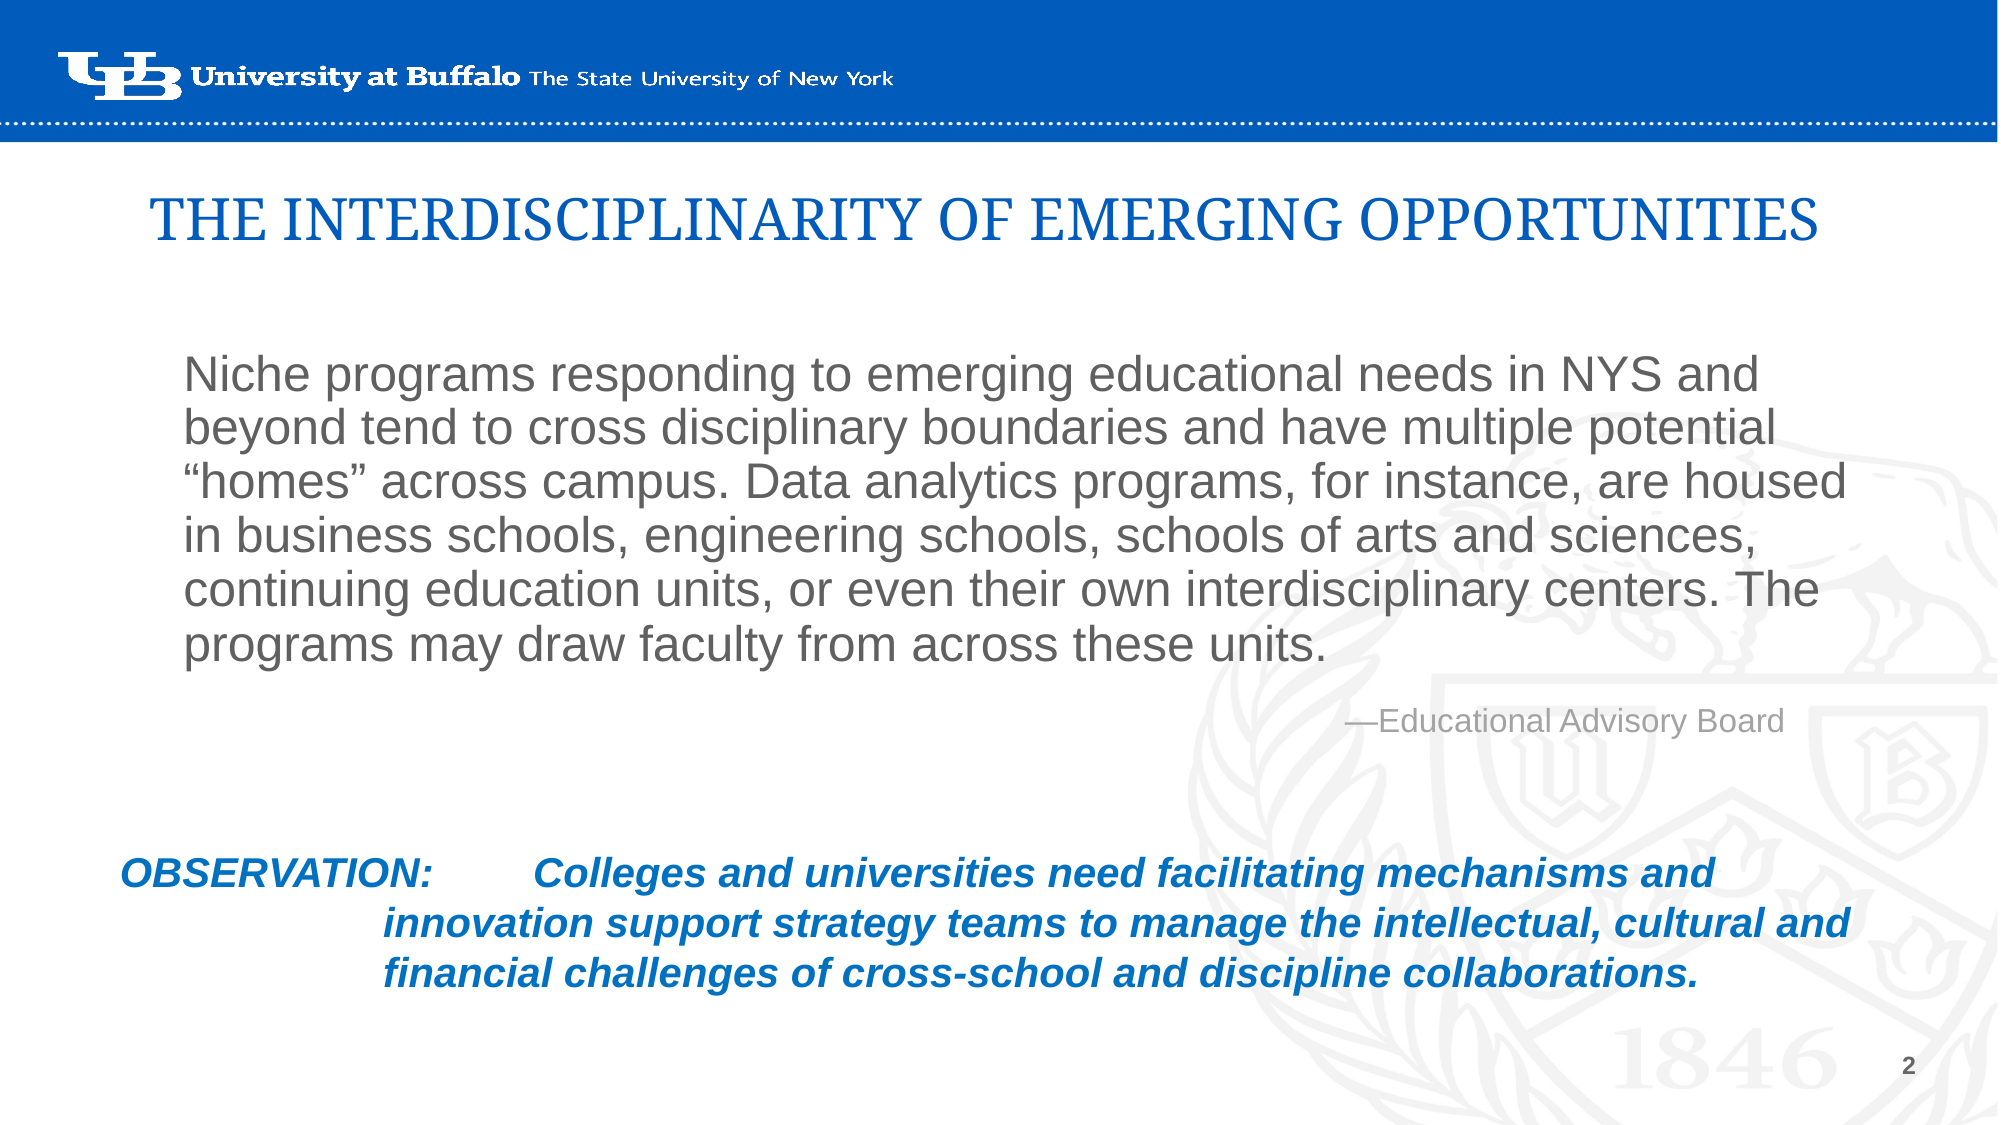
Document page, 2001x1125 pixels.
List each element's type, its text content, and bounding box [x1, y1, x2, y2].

picture [0, 0, 1998, 1125]
text_box OBSERVATION: Colleges and universities need facilitating mechanisms and innovation support strategy teams to manage the intellectual, cultural and financial challenges of cross-school and discipline collaborations. [30, 838, 1892, 1004]
list Niche programs responding to emerging educational needs in NYS and beyond tend to cross disciplinary boundaries and have multiple potential “homes” across campus. Data analytics programs, for instance, are housed in business schools, engineering schools, schools of arts and sciences, continuing education units, or even their own interdisciplinary centers. The programs may draw faculty from across these units. [93, 340, 1892, 824]
title THE INTERDISCIPLINARITY OF EMERGING OPPORTUNITIES [0, 147, 1972, 296]
text_box —Educational Advisory Board [1330, 692, 1856, 747]
